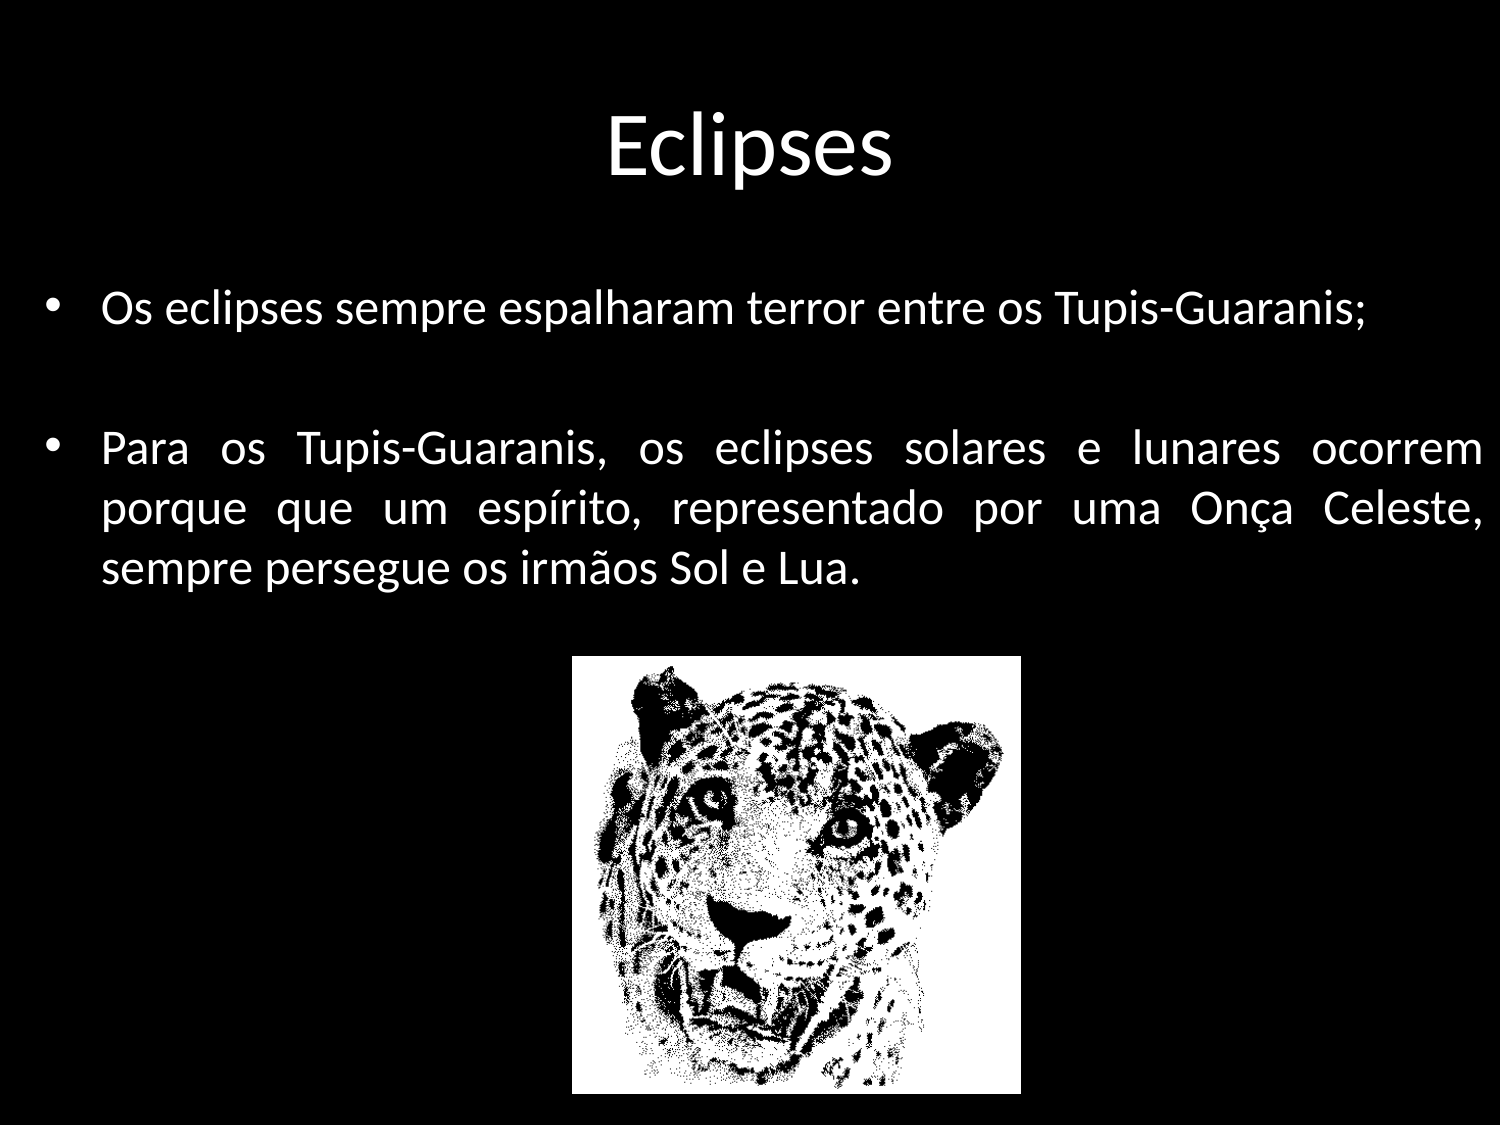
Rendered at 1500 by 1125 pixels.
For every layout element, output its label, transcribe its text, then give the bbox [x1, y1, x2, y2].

list Os eclipses sempre espalharam terror entre os Tupis-Guaranis; Para os Tupis-Guaranis, os eclipses solares e lunares ocorrem porque que um espírito, representado por uma Onça Celeste, sempre persegue os irmãos Sol e Lua. [29, 267, 1500, 1005]
title Eclipses [75, 45, 1425, 233]
picture [572, 656, 1021, 1094]
